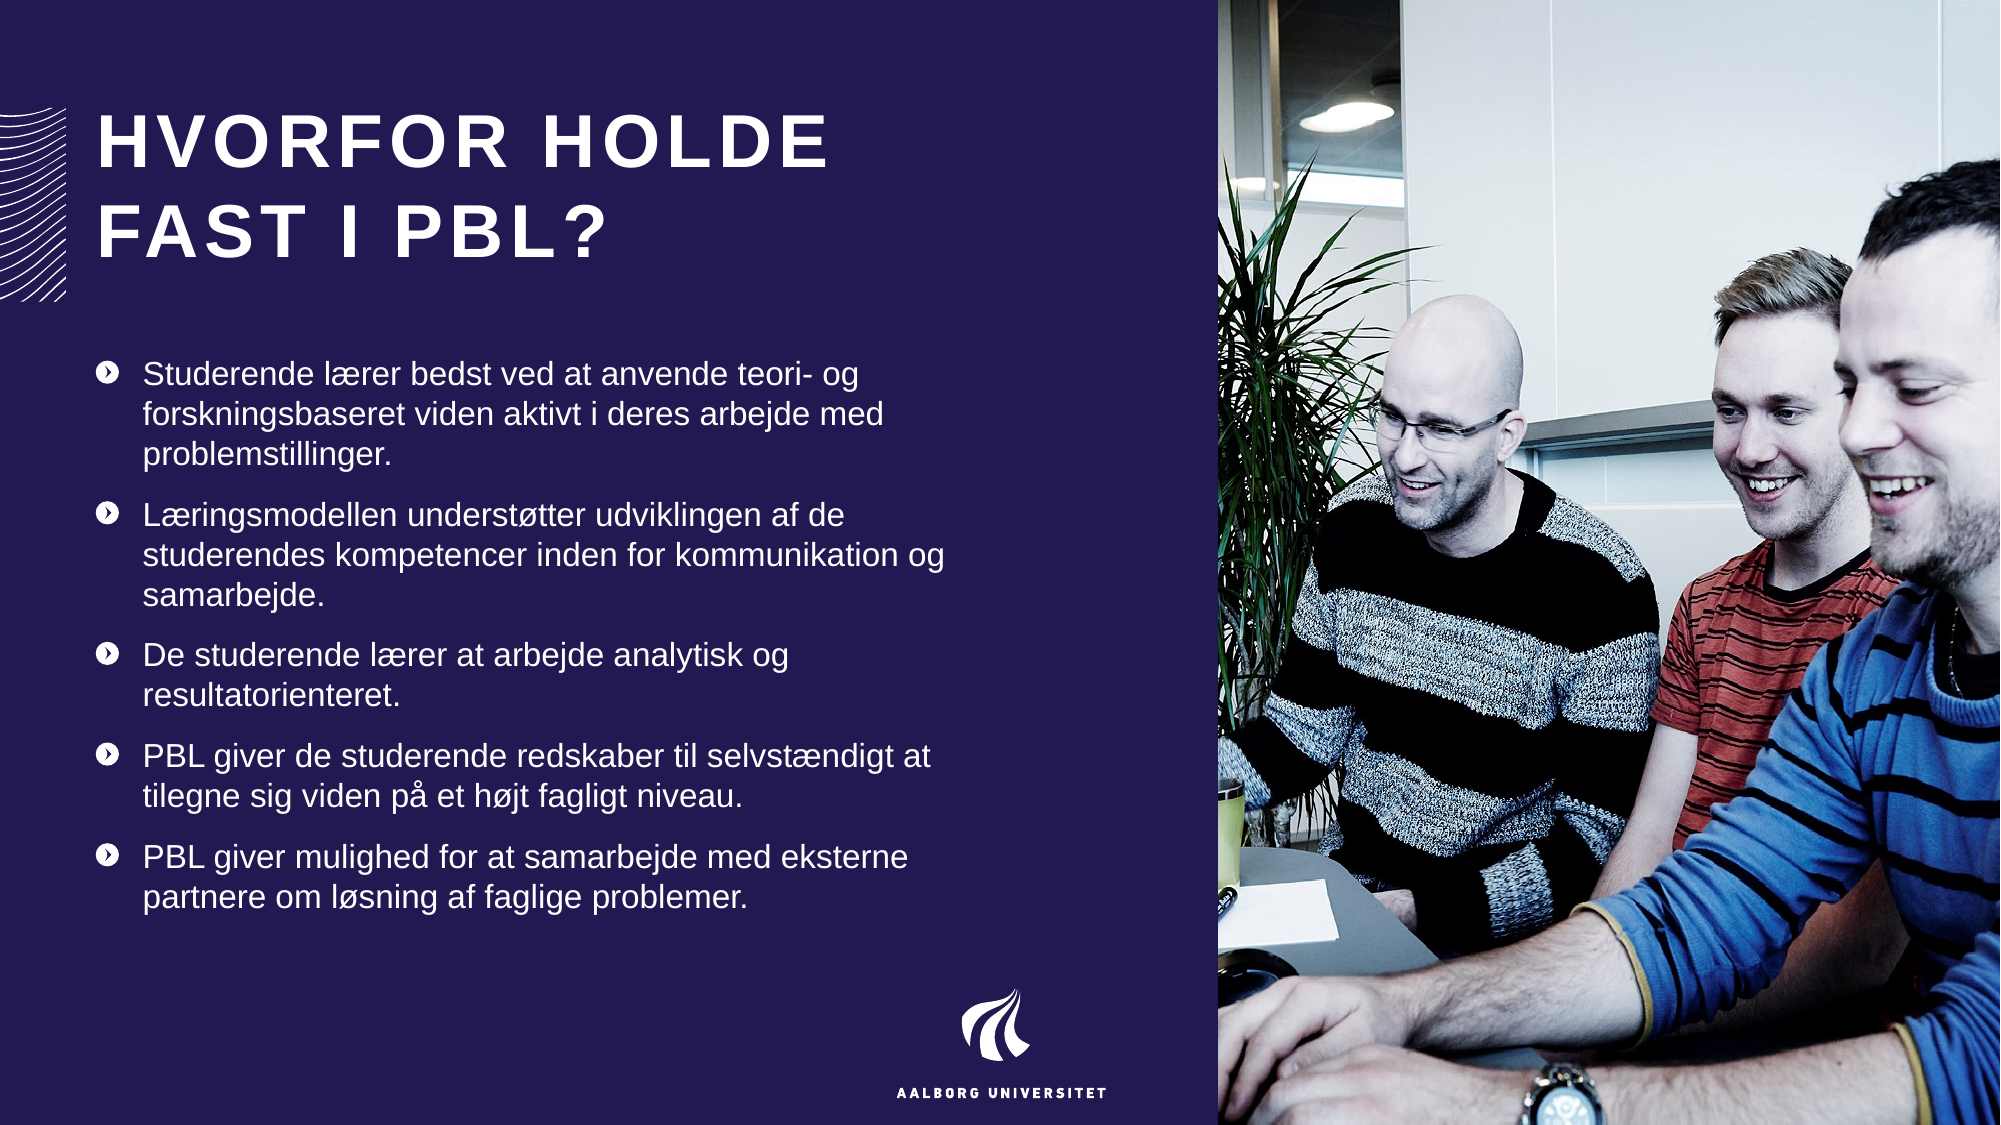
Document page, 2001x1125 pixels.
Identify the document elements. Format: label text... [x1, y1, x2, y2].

list Studerende lærer bedst ved at anvende teori- og forskningsbaseret viden aktivt i deres arbejde med problemstillinger. Læringsmodellen understøtter udviklingen af de studerendes kompetencer inden for kommunikation og samarbejde. De studerende lærer at arbejde analytisk og resultatorienteret. PBL giver de studerende redskaber til selvstændigt at tilegne sig viden på et højt fagligt niveau. PBL giver mulighed for at samarbejde med eksterne partnere om løsning af faglige problemer. [95, 344, 959, 963]
title HVORFOR HOLDE FAST I PBL? [96, 61, 865, 303]
picture [1218, 0, 2000, 1125]
